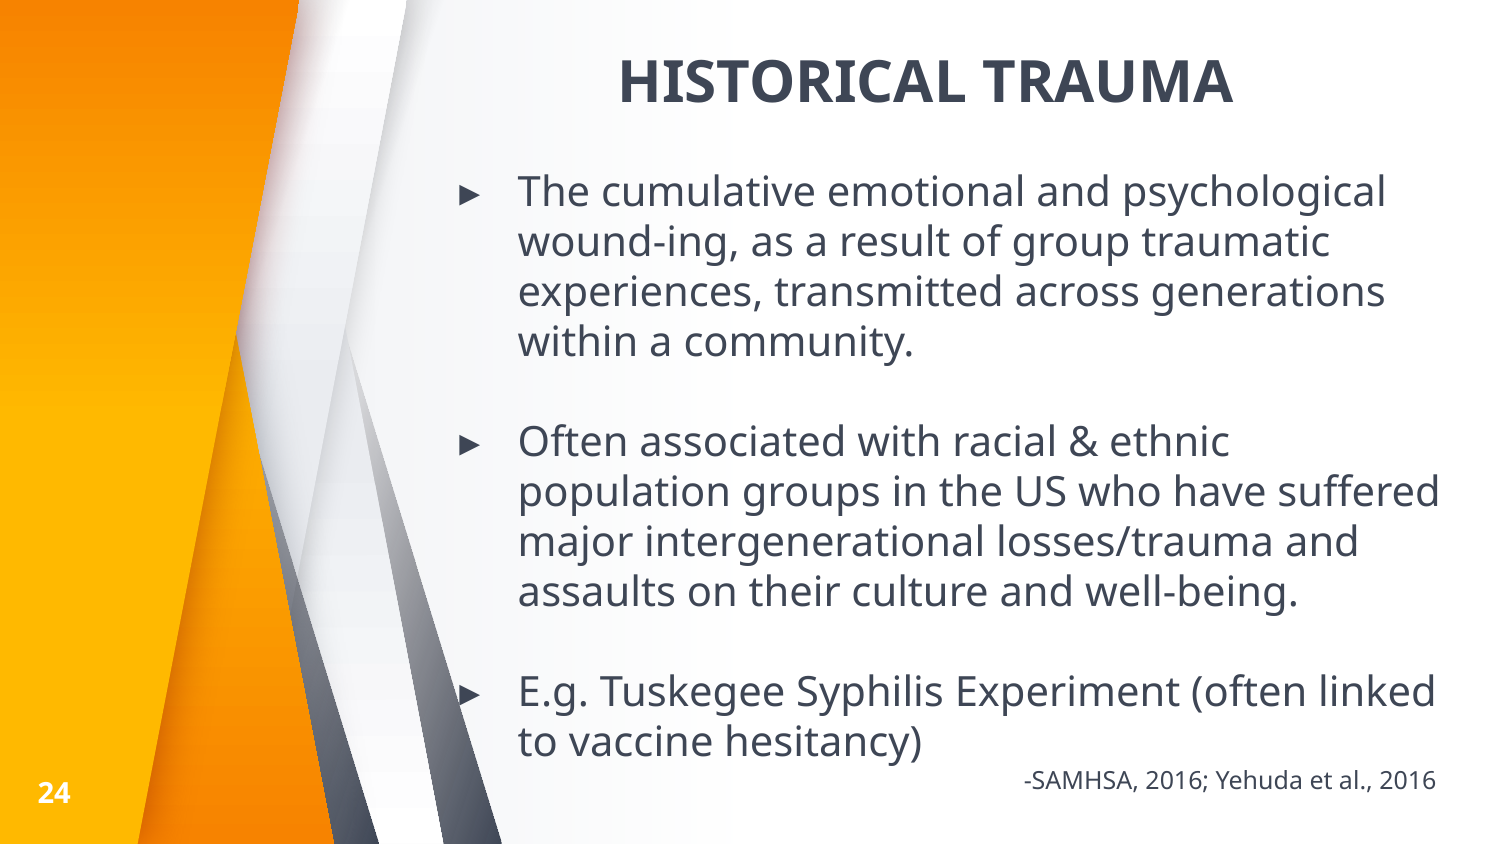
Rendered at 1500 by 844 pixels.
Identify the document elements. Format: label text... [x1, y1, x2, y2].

list The cumulative emotional and psychological wound-ing, as a result of group traumatic experiences, transmitted across generations within a community. Often associated with racial & ethnic population groups in the US who have suffered major intergenerational losses/trauma and assaults on their culture and well-being. E.g. Tuskegee Syphilis Experiment (often linked to vaccine hesitancy) -SAMHSA, 2016; Yehuda et al., 2016 [442, 164, 1444, 816]
title HISTORICAL TRAUMA [477, 50, 1375, 116]
slide_number 24 [37, 774, 99, 816]
